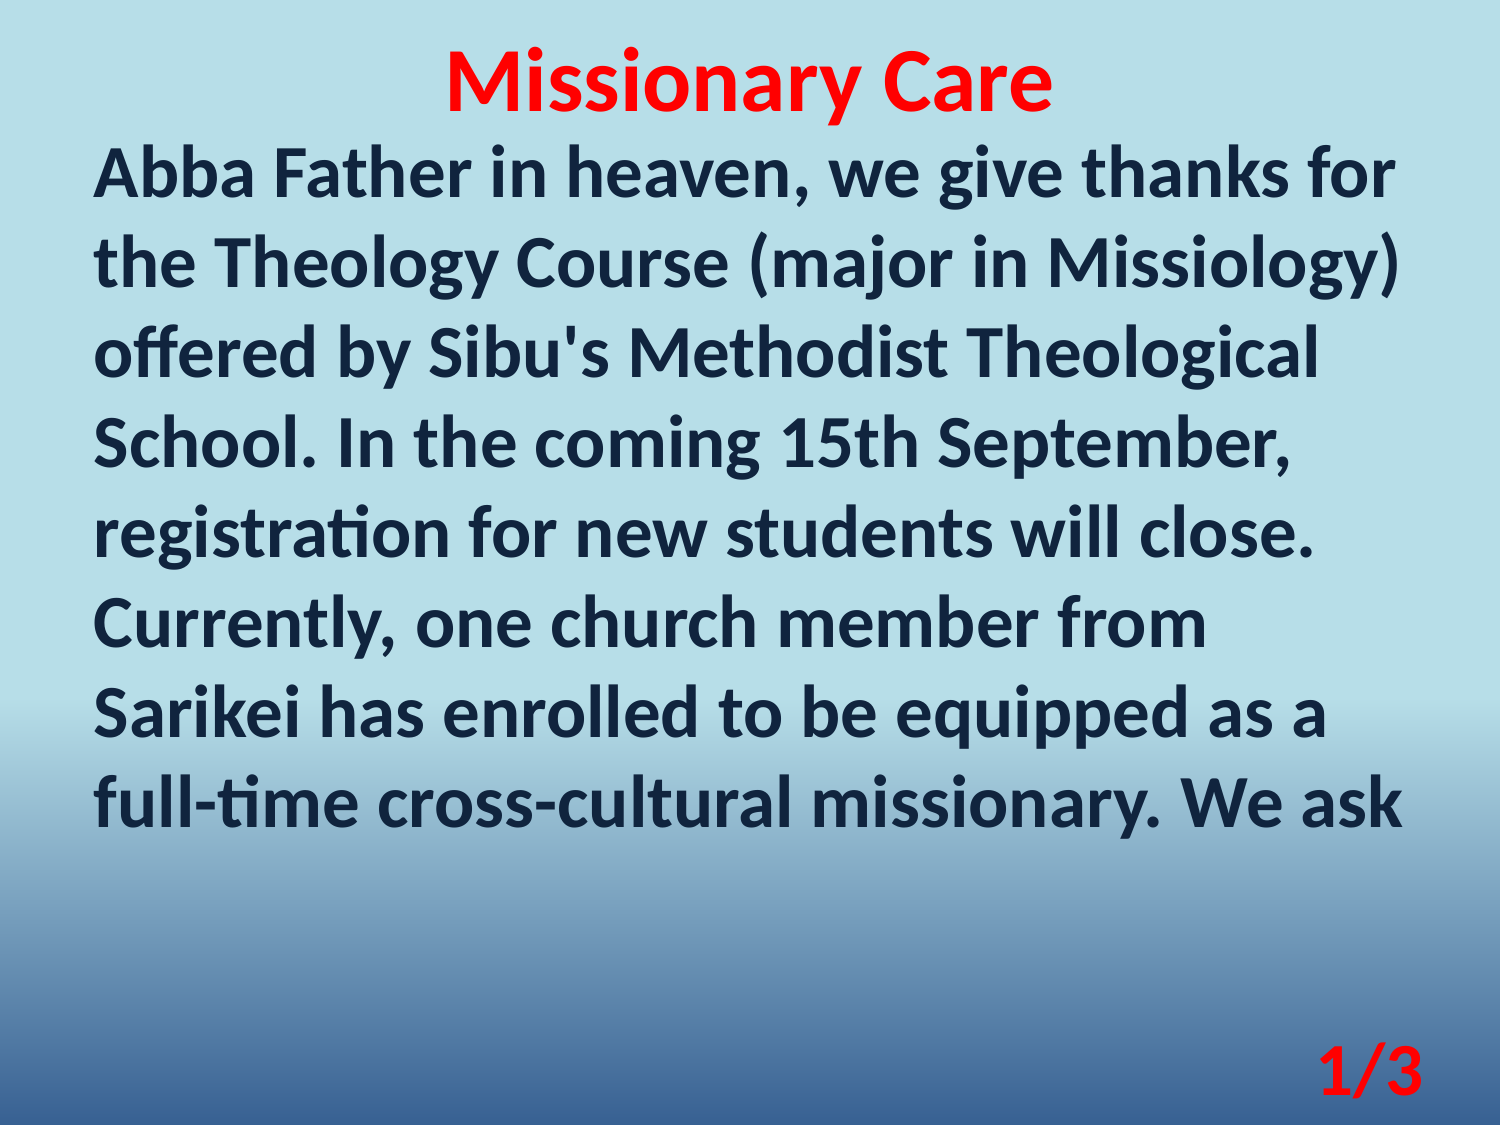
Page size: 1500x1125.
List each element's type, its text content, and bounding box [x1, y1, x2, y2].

text_box Missionary Care [0, 34, 1500, 116]
list Abba Father in heaven, we give thanks for the Theology Course (major in Missiology) offered by Sibu's Methodist Theological School. In the coming 15th September, registration for new students will close. Currently, one church member from Sarikei has enrolled to be equipped as a full-time cross-cultural missionary. We ask [78, 116, 1436, 1042]
text_box 1/3 [1300, 1012, 1474, 1118]
